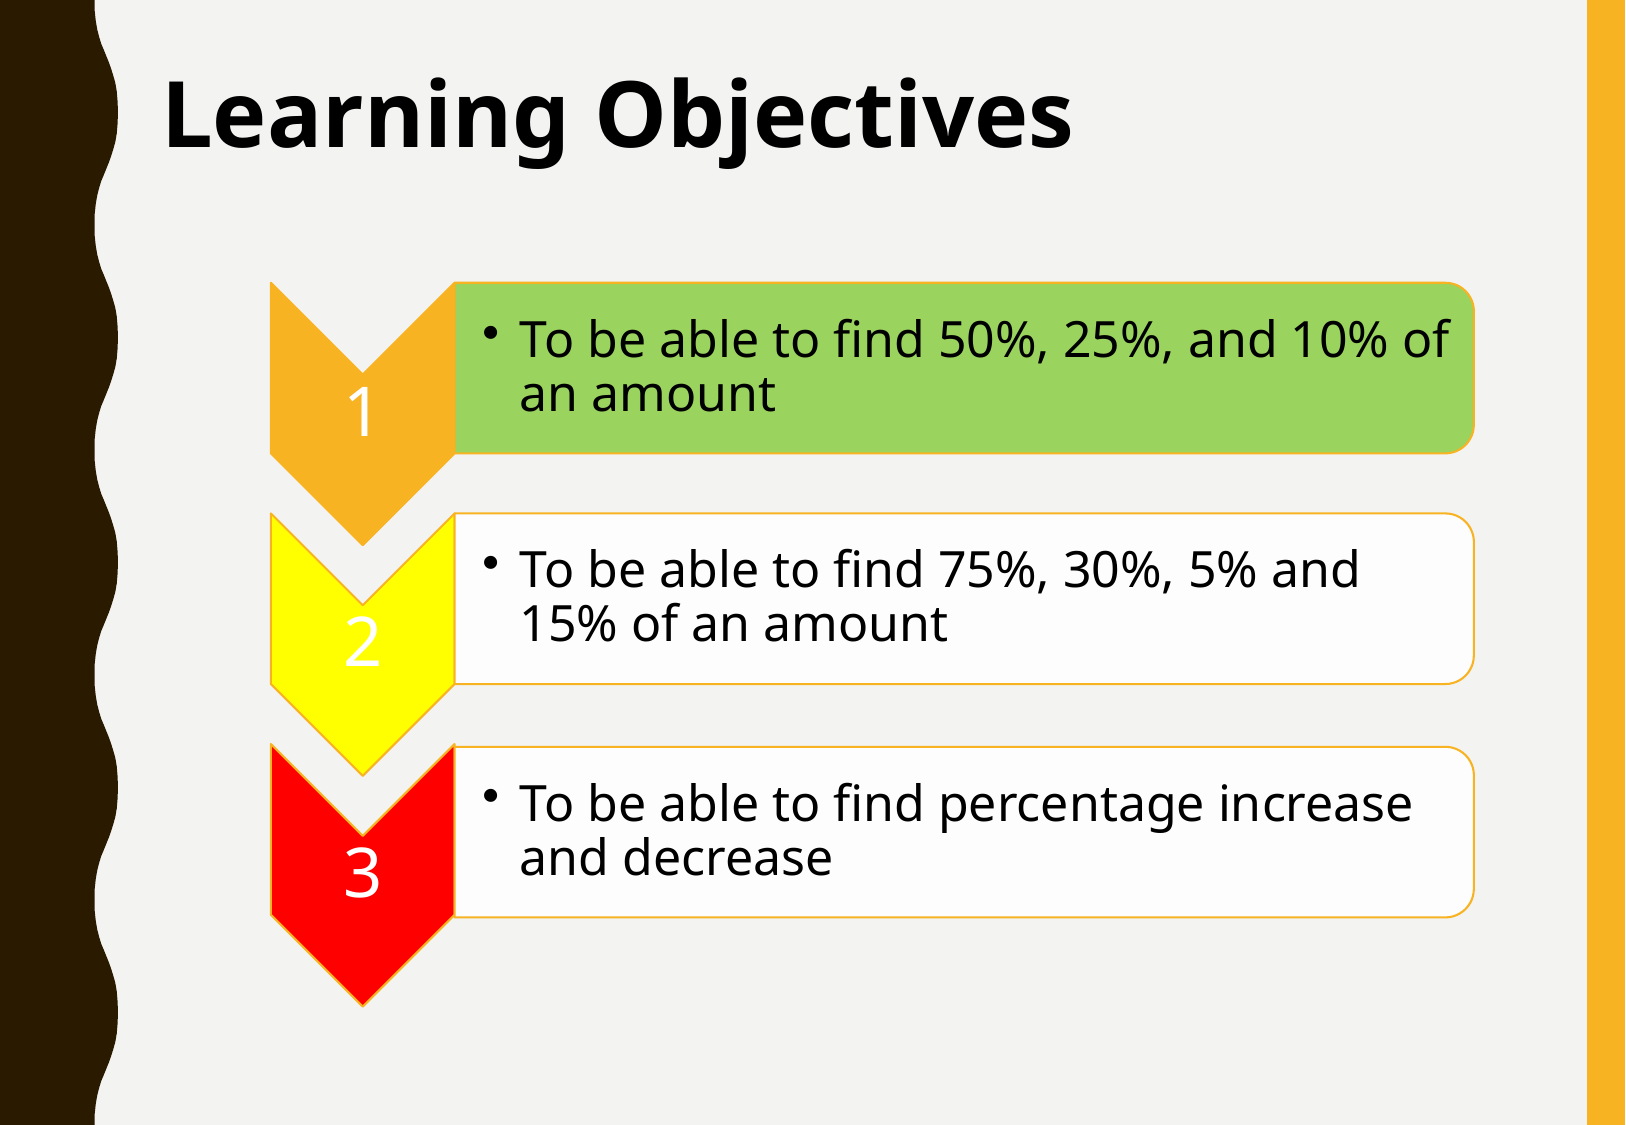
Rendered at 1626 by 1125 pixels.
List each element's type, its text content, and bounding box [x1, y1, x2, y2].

text_box Learning Objectives [146, 48, 1357, 173]
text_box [270, 282, 1249, 1007]
